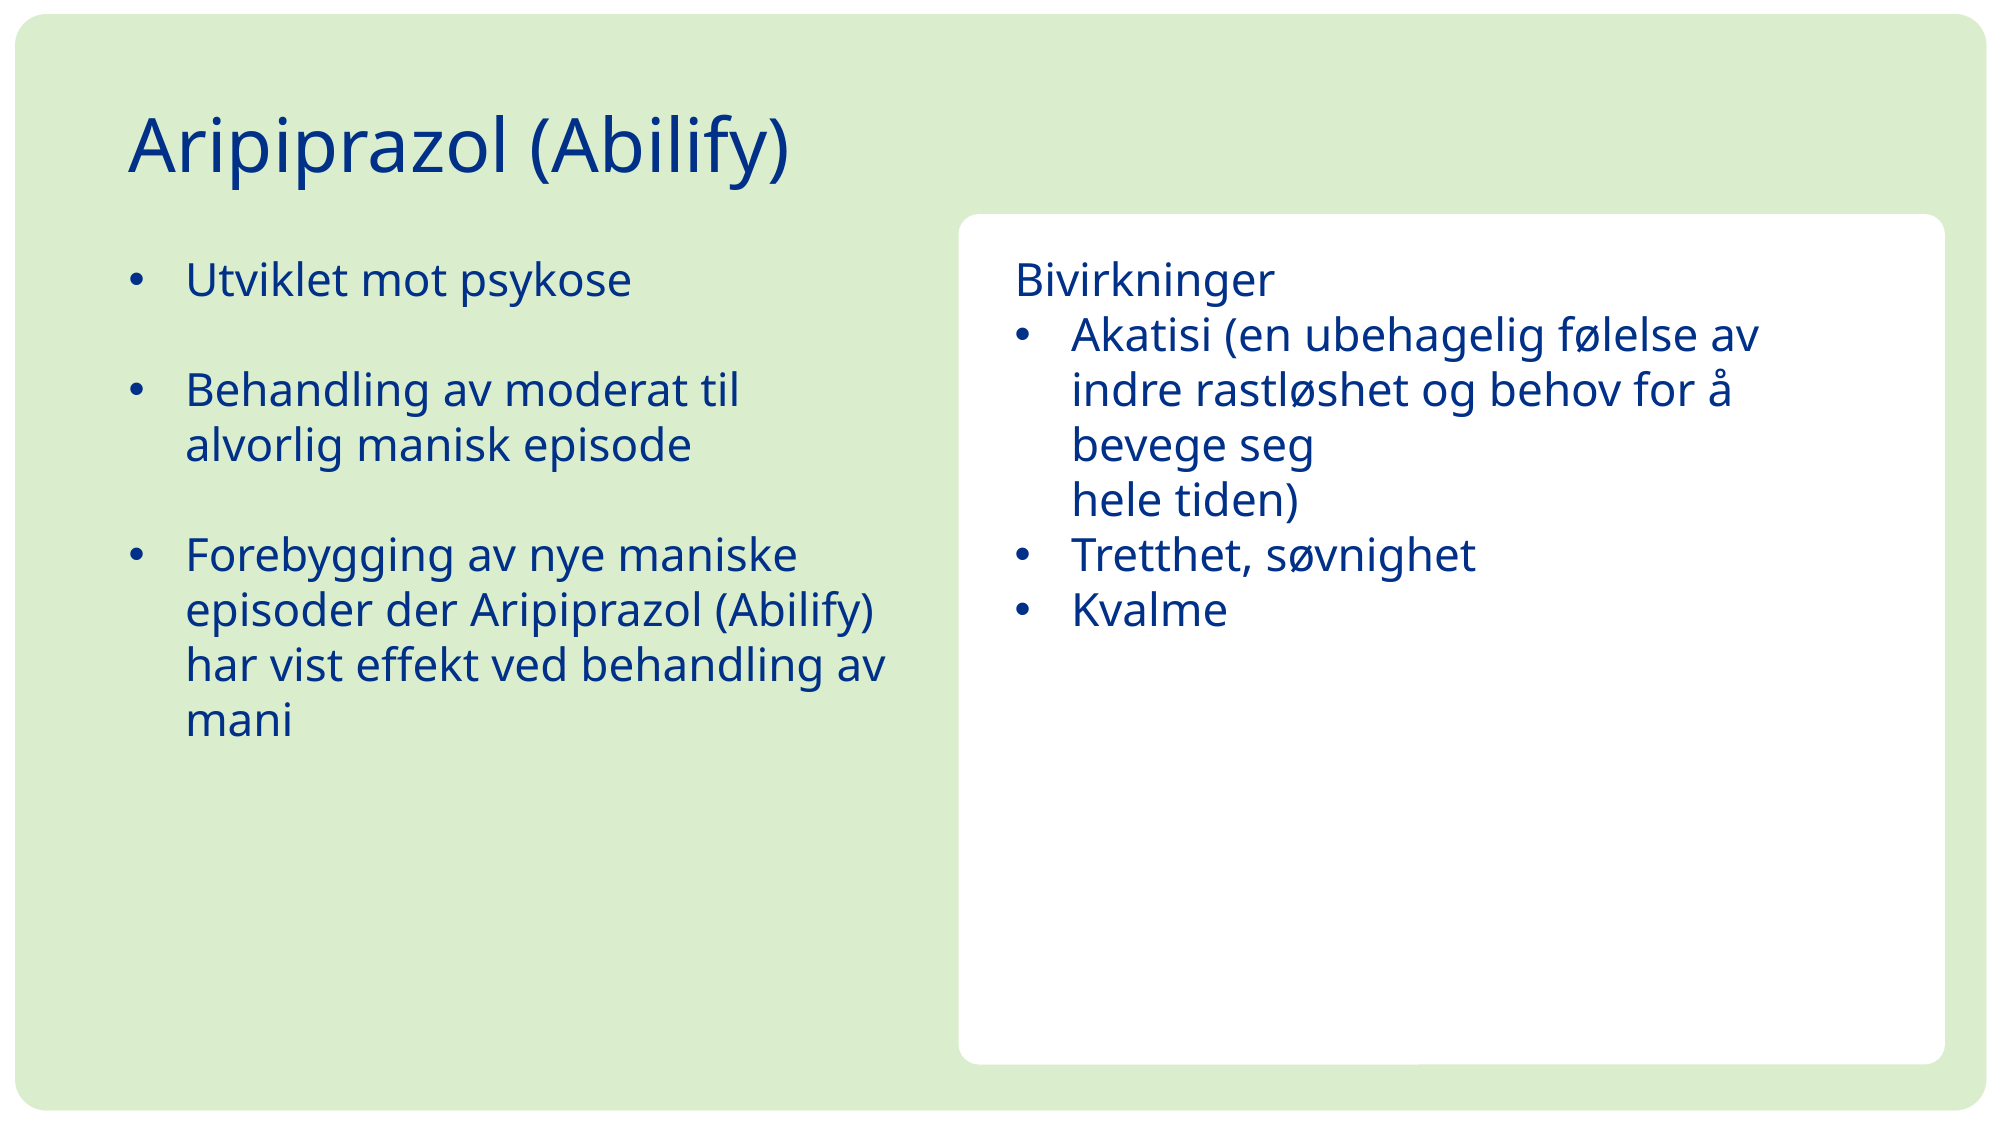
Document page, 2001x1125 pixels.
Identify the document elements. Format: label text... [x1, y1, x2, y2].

picture [0, 0, 2001, 1125]
text_box Utviklet mot psykose Behandling av moderat til alvorlig manisk episode Forebygging av nye maniske episoder der Aripiprazol (Abilify) har vist effekt ved behandling av mani [114, 243, 910, 754]
text_box [956, 212, 1947, 1067]
text_box Bivirkninger Akatisi (en ubehagelig følelse av indre rastløshet og behov for å bevege seg hele tiden) Tretthet, søvnighet Kvalme [999, 243, 1886, 754]
text_box Aripiprazol (Abilify) [113, 90, 1000, 195]
